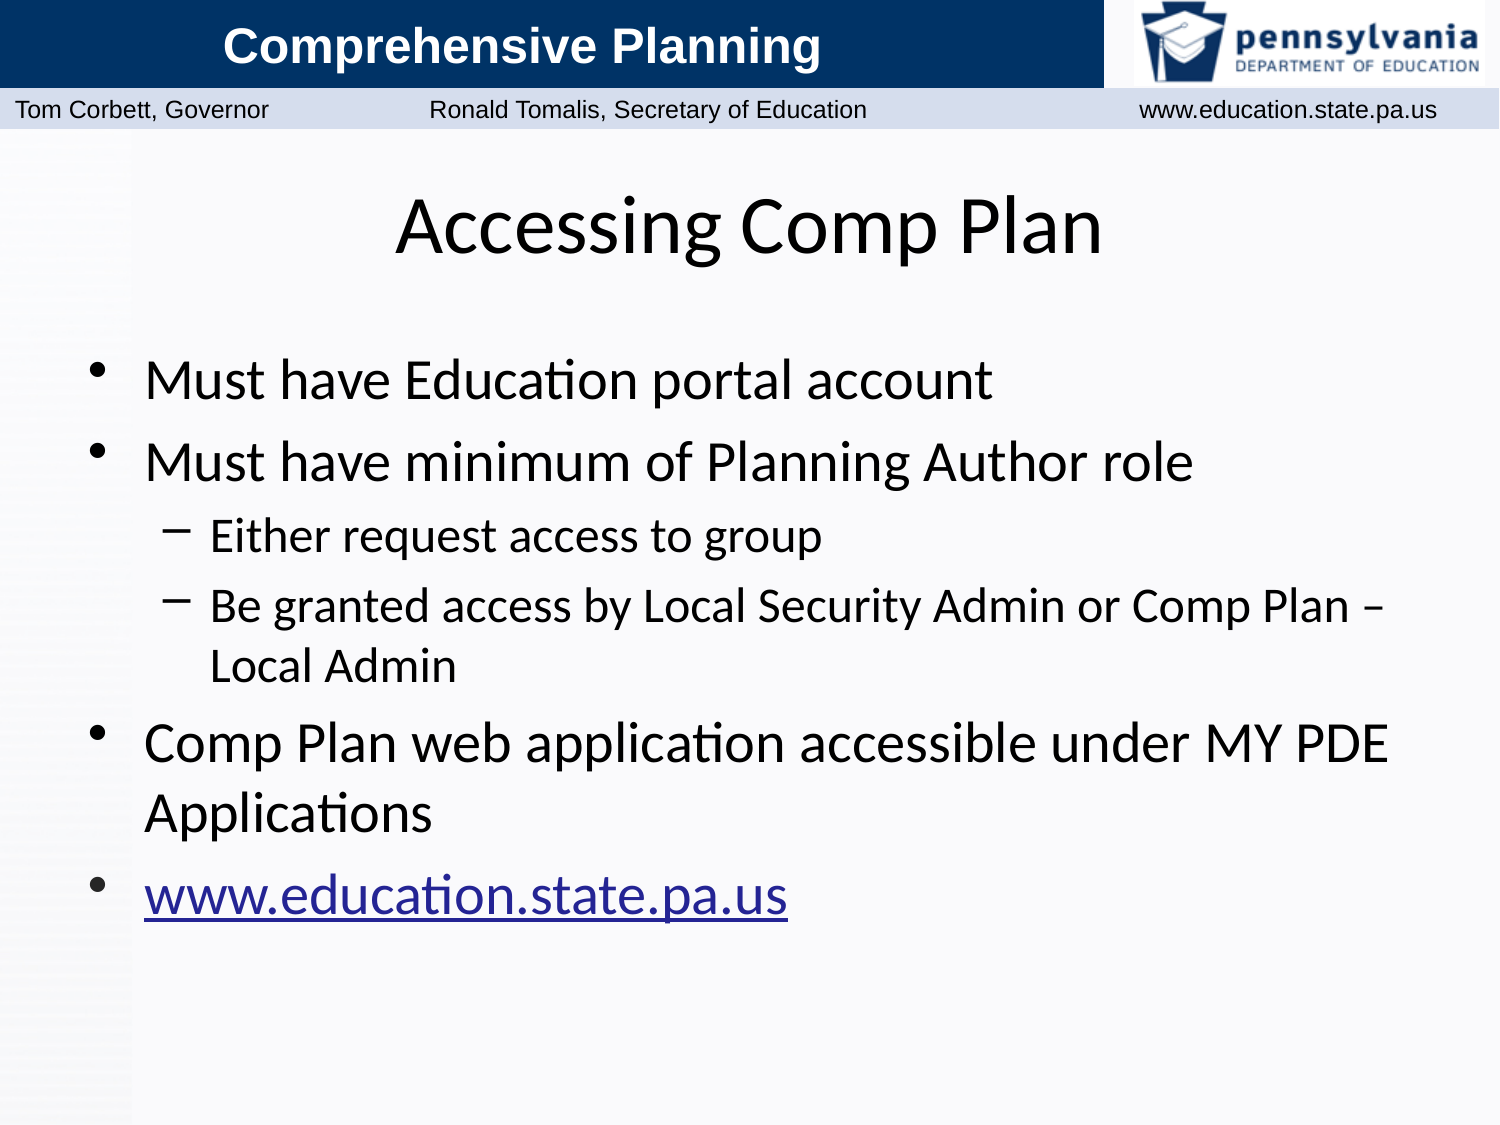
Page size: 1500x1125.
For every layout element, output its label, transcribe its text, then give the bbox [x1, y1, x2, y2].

picture [0, 0, 1500, 1125]
title Accessing Comp Plan [75, 162, 1425, 290]
list Must have Education portal account Must have minimum of Planning Author role Either request access to group Be granted access by Local Security Admin or Comp Plan – Local Admin Comp Plan web application accessible under MY PDE Applications www.education.state.pa.us [73, 333, 1424, 1077]
